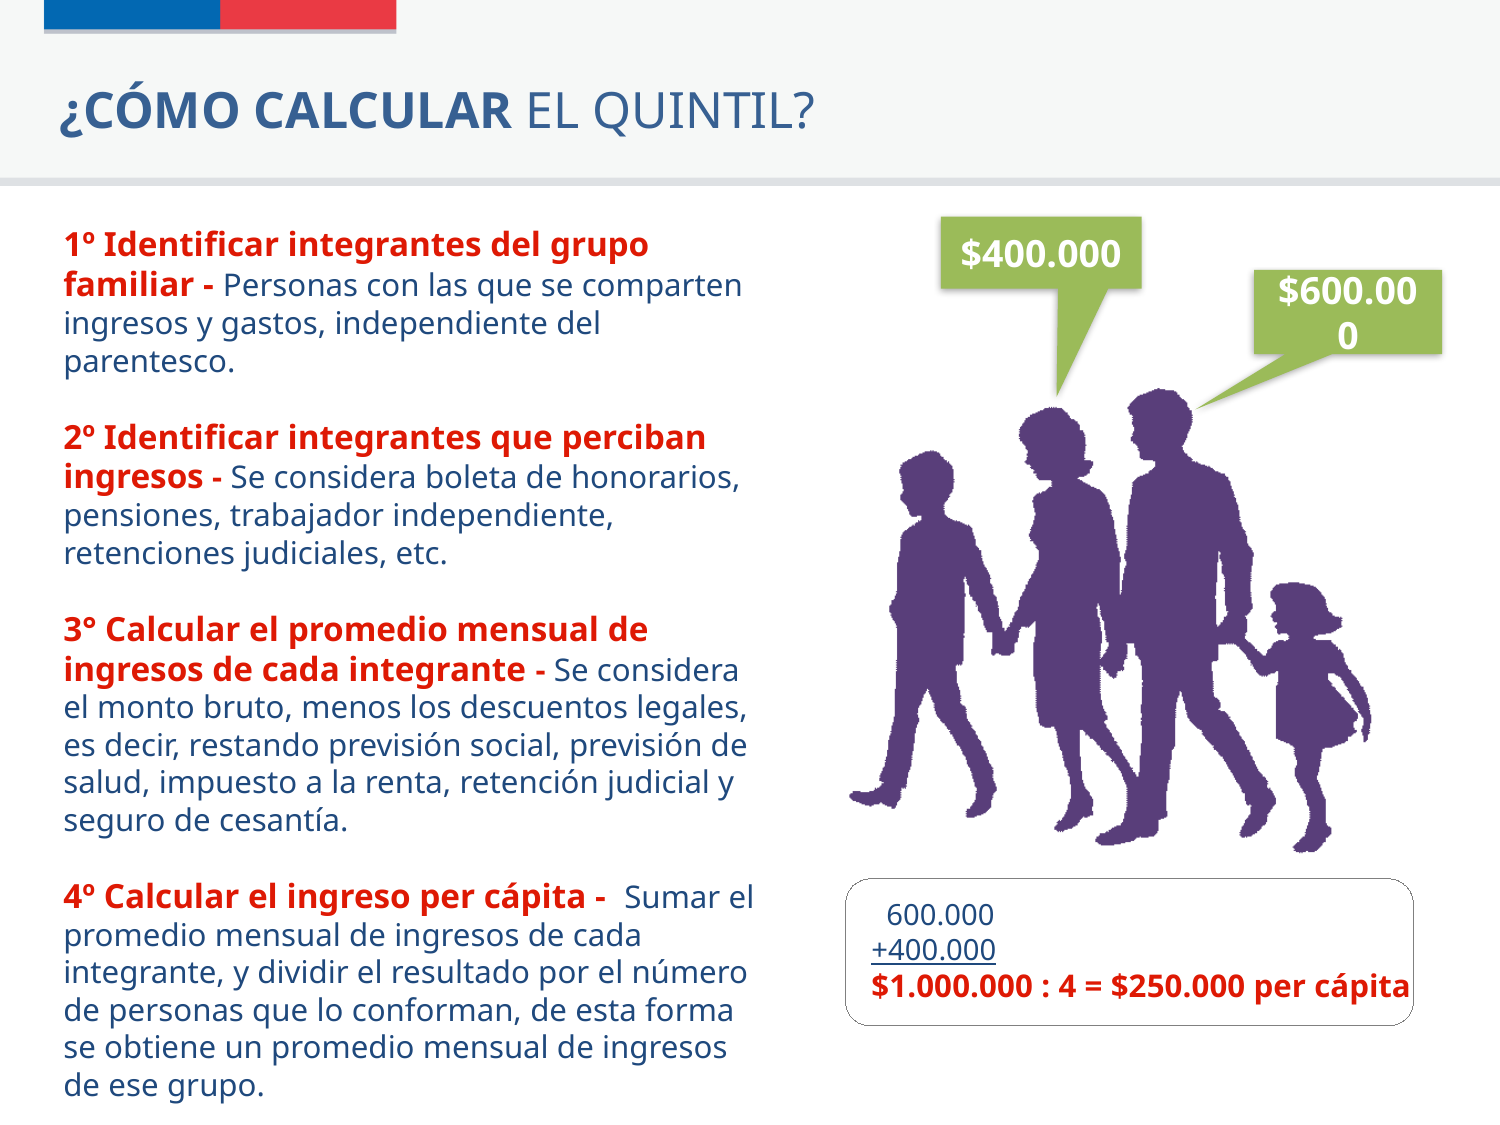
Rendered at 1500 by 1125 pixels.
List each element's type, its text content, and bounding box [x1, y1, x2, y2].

text_box $400.000 [940, 215, 1143, 366]
text_box 600.000 +400.000 $1.000.000 : 4 = $250.000 per cápita [856, 889, 1427, 1012]
text_box $600.000 [1253, 269, 1443, 366]
text_box 1º Identificar integrantes del grupo familiar - Personas con las que se comparten ingresos y gastos, independiente del parentesco. 2º Identificar integrantes que perciban ingresos - Se considera boleta de honorarios, pensiones, trabajador independiente, retenciones judiciales, etc. 3° Calcular el promedio mensual de ingresos de cada integrante - Se considera el monto bruto, menos los descuentos legales, es decir, restando previsión social, previsión de salud, impuesto a la renta, retención judicial y seguro de cesantía. 4º Calcular el ingreso per cápita - Sumar el promedio mensual de ingresos de cada integrante, y dividir el resultado por el número de personas que lo conforman, de esta forma se obtiene un promedio mensual de ingresos de ese grupo. [48, 216, 781, 1110]
text_box [843, 878, 1414, 1028]
picture [0, 0, 1500, 187]
picture [845, 367, 1400, 871]
